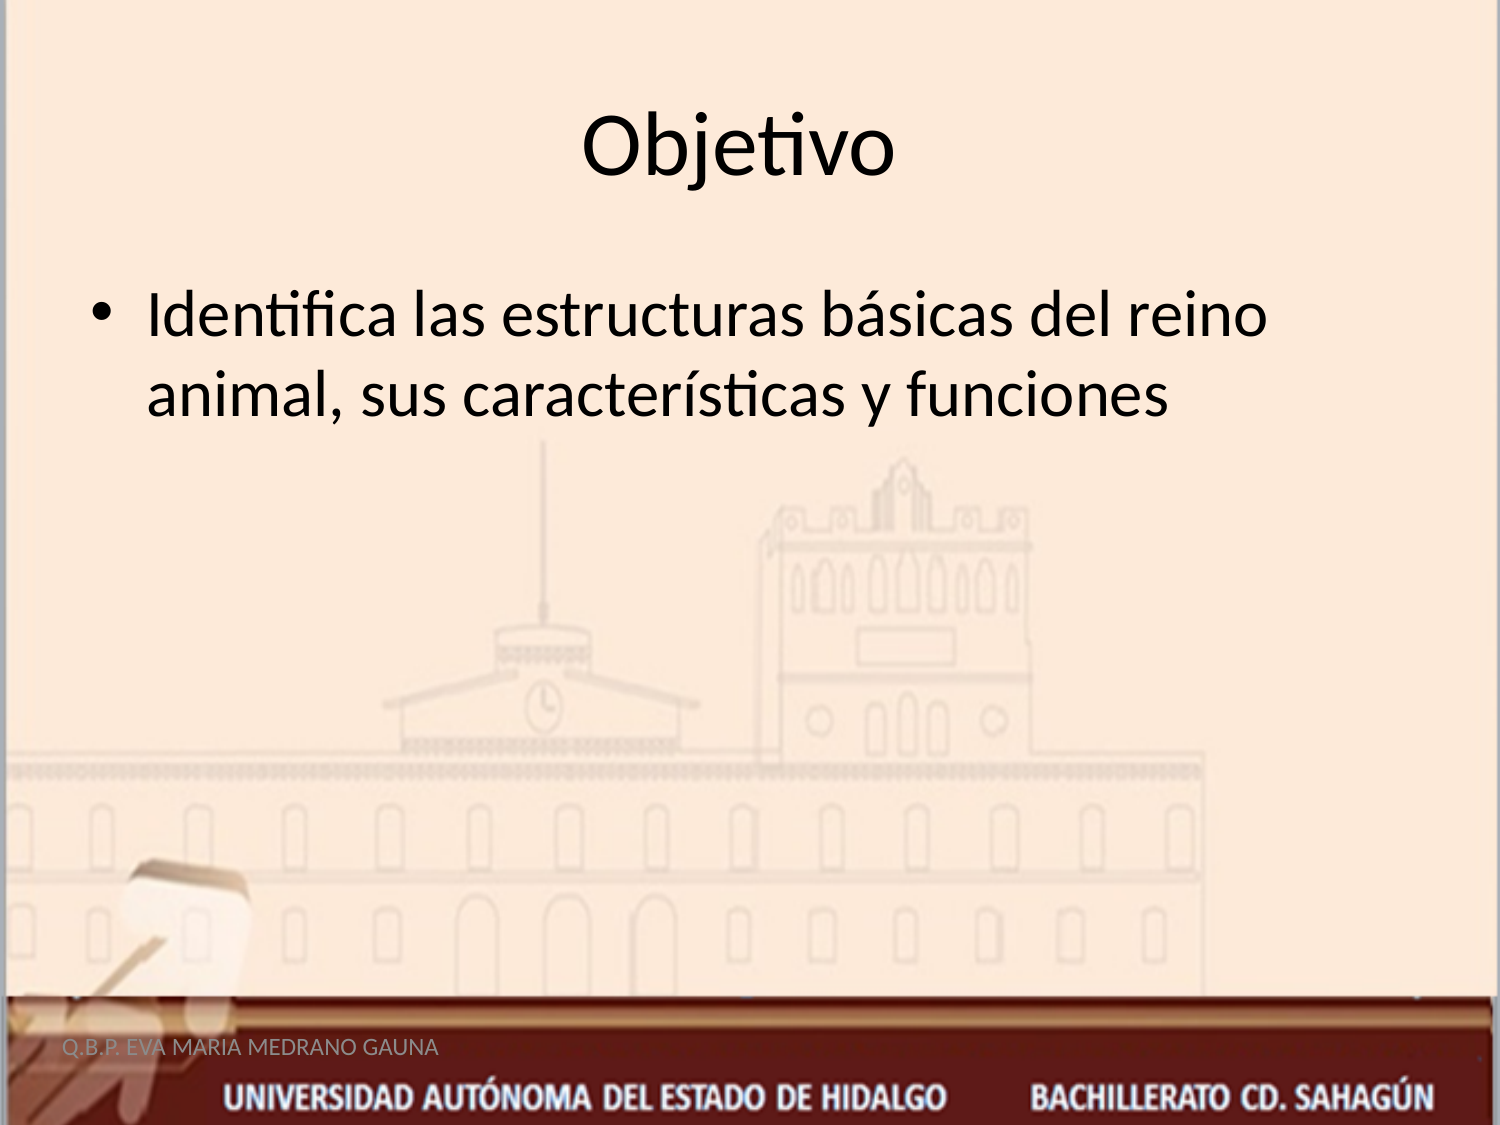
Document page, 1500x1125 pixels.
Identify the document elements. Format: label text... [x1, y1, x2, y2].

footer Q.B.P. EVA MARIA MEDRANO GAUNA [13, 1015, 489, 1076]
picture [0, 0, 1500, 1125]
list Identifica las estructuras básicas del reino animal, sus características y funciones [75, 262, 1425, 1005]
title Objetivo [75, 45, 1425, 233]
